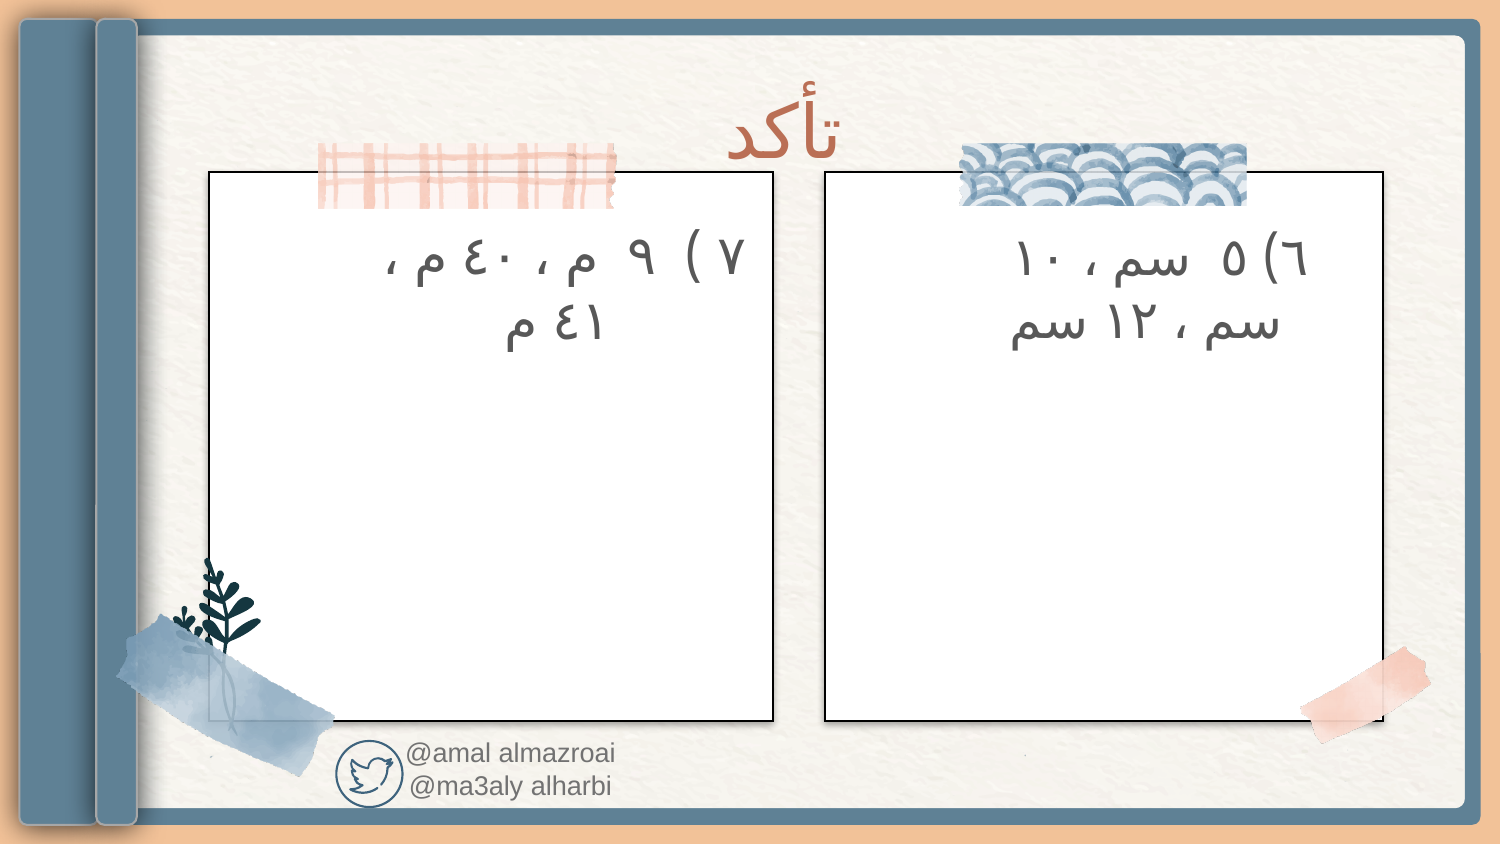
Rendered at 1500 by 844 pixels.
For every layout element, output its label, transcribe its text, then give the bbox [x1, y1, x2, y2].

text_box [334, 739, 404, 809]
text_box [199, 602, 220, 613]
text_box [824, 172, 1384, 722]
text_box ٧ ) ٩ م ، ٤٠ م ، ٤١ م [347, 205, 782, 366]
text_box [209, 172, 773, 722]
text_box [181, 605, 188, 613]
text_box تأكد [510, 18, 1077, 240]
text_box ٦) ٥ سم ، ١٠ سم ، ١٢ سم [943, 205, 1378, 366]
text_box [203, 557, 254, 613]
text_box @amal almazroai @ma3aly alharbi [404, 735, 616, 801]
picture [116, 35, 1465, 809]
